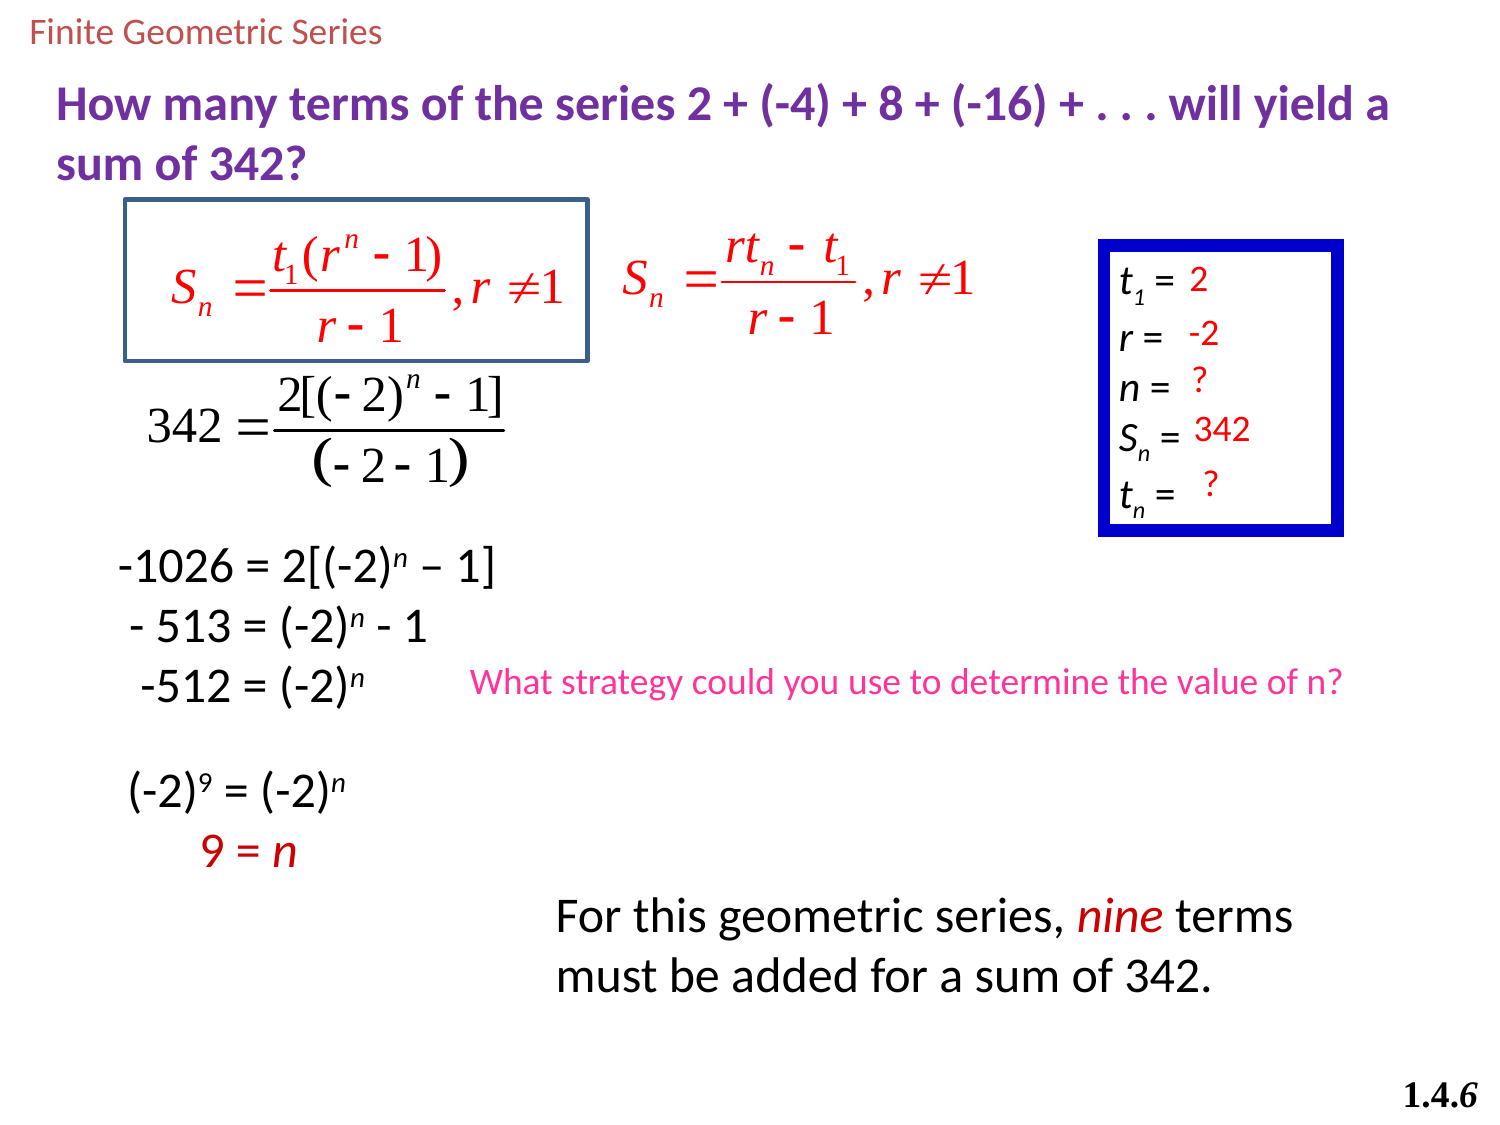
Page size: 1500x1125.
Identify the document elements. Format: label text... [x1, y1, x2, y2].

text_box t1 = r = n = Sn = tn = [1104, 245, 1338, 531]
text_box 2 [1174, 246, 1224, 300]
text_box 342 [1178, 396, 1266, 456]
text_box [140, 353, 513, 511]
text_box What strategy could you use to determine the value of n? [455, 649, 1360, 710]
text_box ? [1187, 451, 1235, 512]
text_box Finite Geometric Series [14, 0, 398, 60]
text_box 1.4.6 [1387, 1062, 1493, 1123]
text_box ? [1176, 347, 1224, 408]
text_box [123, 197, 590, 363]
text_box -2 [1174, 300, 1235, 361]
text_box For this geometric series, nine terms must be added for a sum of 342. [540, 874, 1320, 1010]
text_box How many terms of the series 2 + (-4) + 8 + (-16) + . . . will yield a sum of 342? [41, 63, 1425, 198]
text_box -1026 = 2[(-2)n – 1] - 513 = (-2)n - 1 -512 = (-2)n [103, 524, 512, 720]
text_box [162, 214, 569, 355]
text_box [613, 214, 983, 346]
text_box (-2)9 = (-2)n 9 = n [105, 749, 408, 885]
